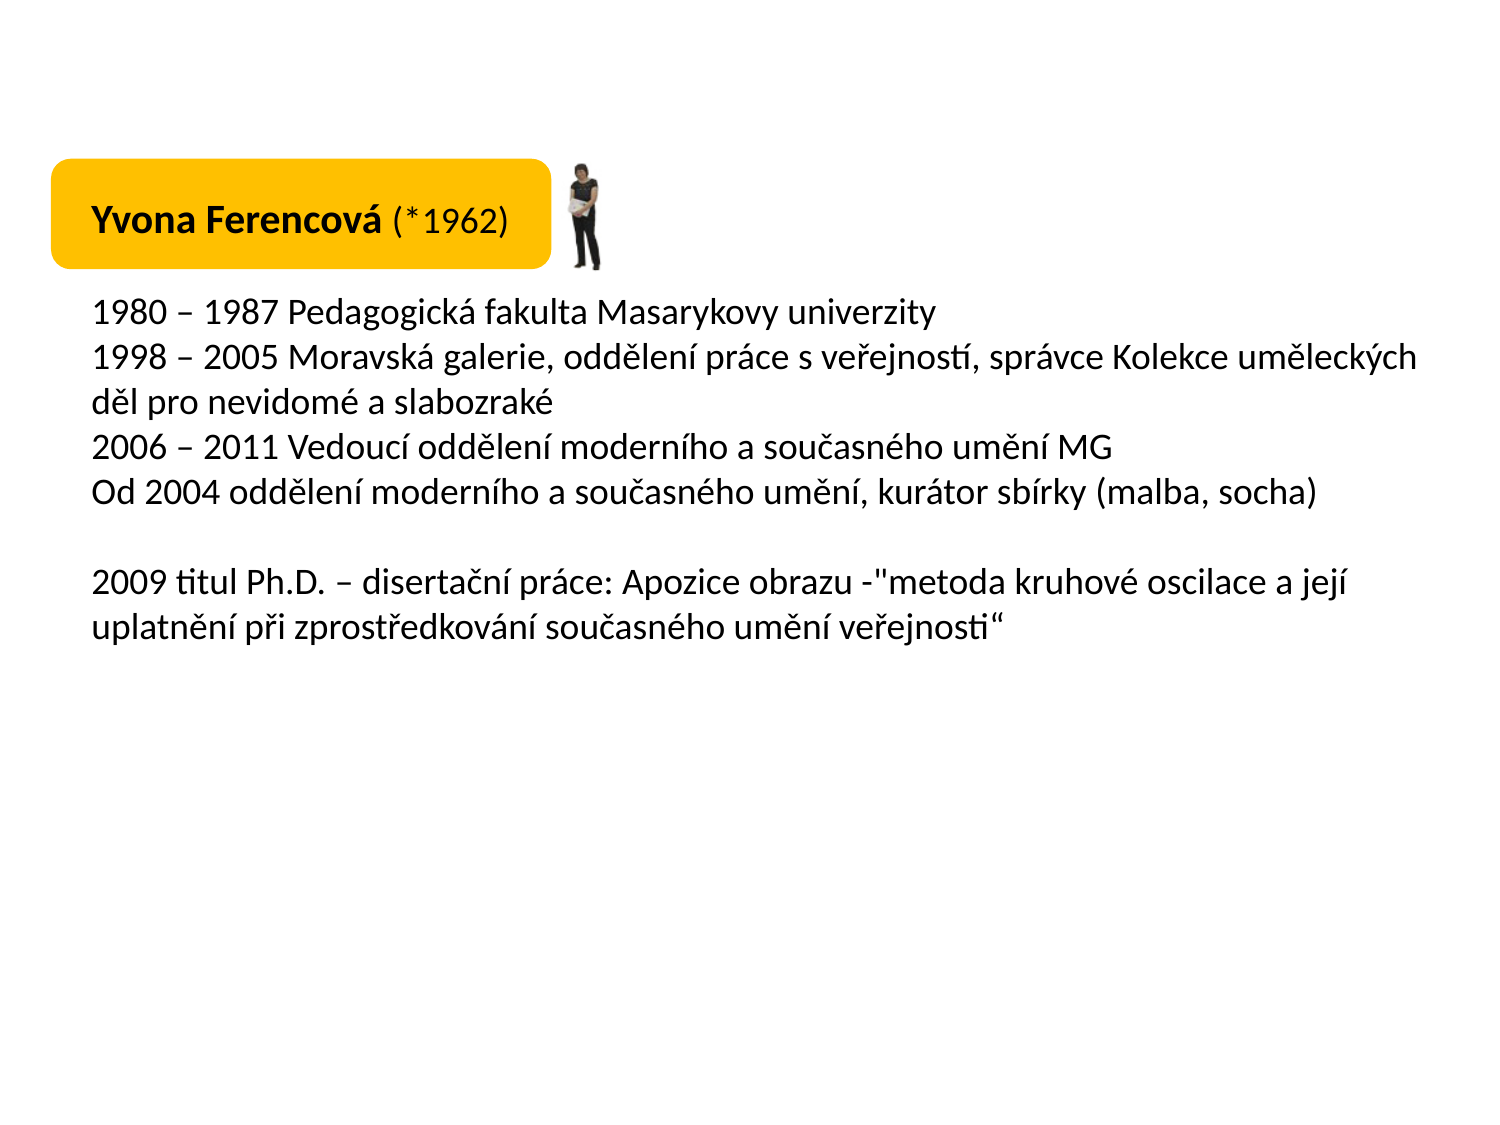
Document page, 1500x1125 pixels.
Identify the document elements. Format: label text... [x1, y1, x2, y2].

picture [560, 160, 609, 275]
text_box Yvona Ferencová (*1962) 1980 – 1987 Pedagogická fakulta Masarykovy univerzity 1998 – 2005 Moravská galerie, oddělení práce s veřejností, správce Kolekce uměleckých děl pro nevidomé a slabozraké 2006 – 2011 Vedoucí oddělení moderního a současného umění MG Od 2004 oddělení moderního a současného umění, kurátor sbírky (malba, socha) 2009 titul Ph.D. – disertační práce: Apozice obrazu -"metoda kruhové oscilace a její uplatnění při zprostředkování současného umění veřejnosti“ [76, 184, 1436, 655]
text_box [50, 158, 552, 270]
